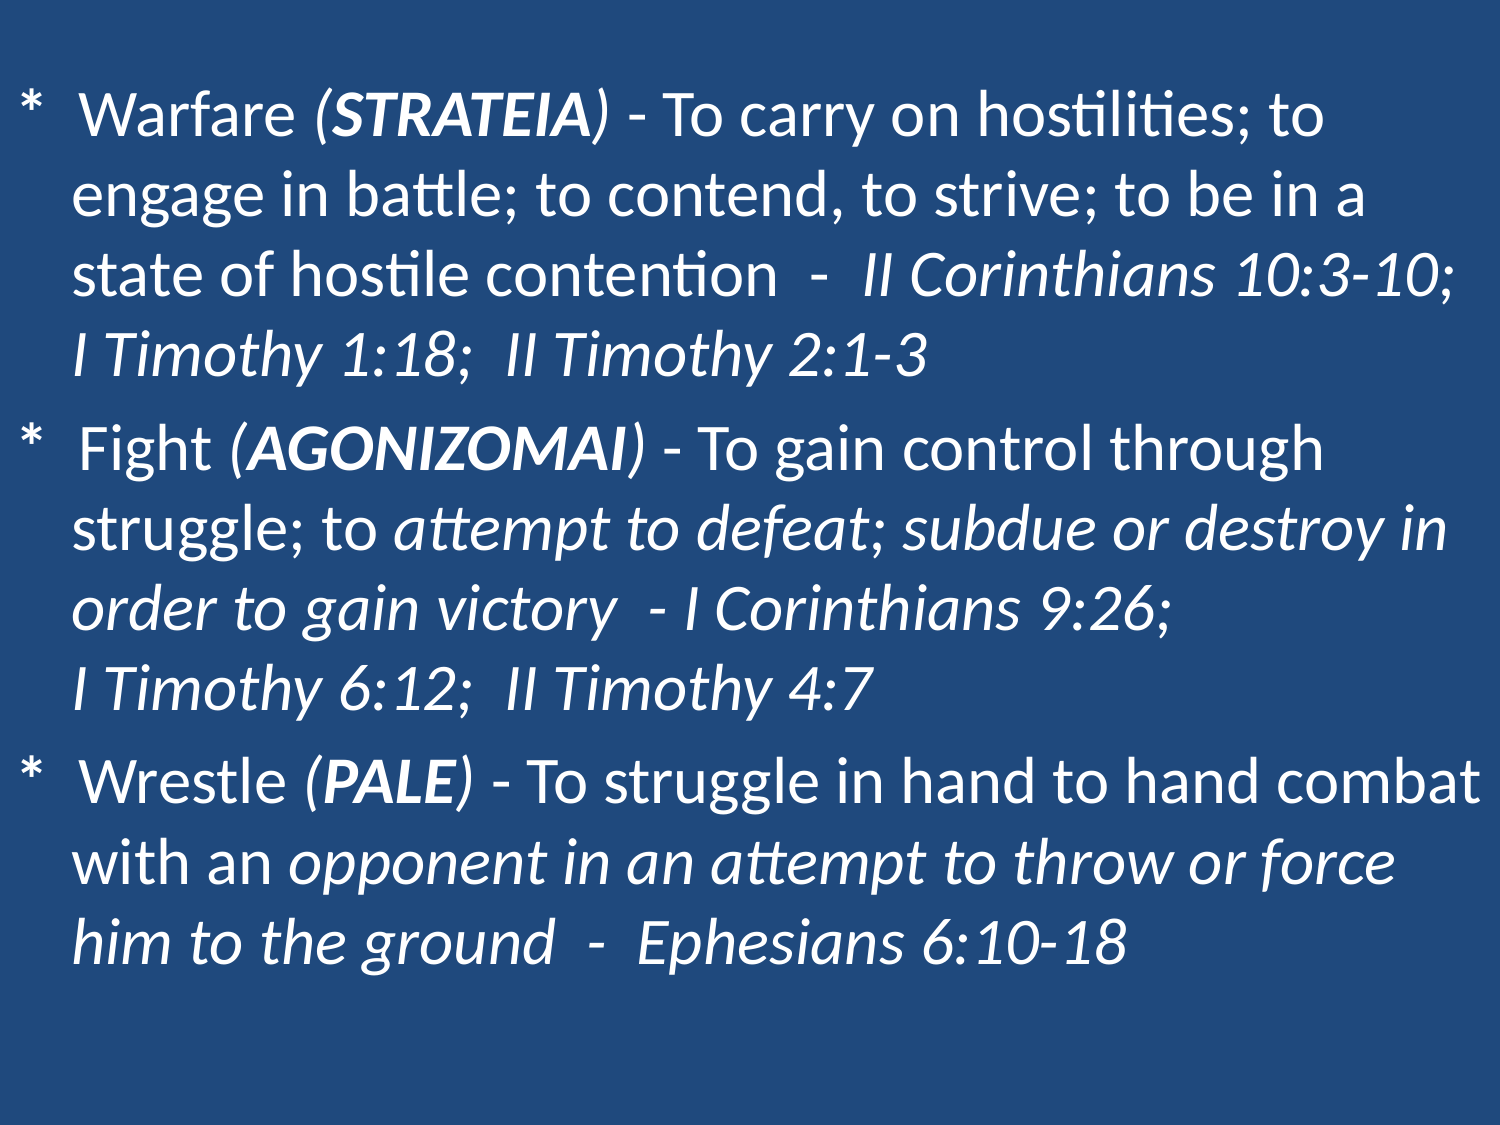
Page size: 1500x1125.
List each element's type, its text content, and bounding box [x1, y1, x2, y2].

list * Warfare (strateia) - To carry on hostilities; to engage in battle; to contend, to strive; to be in a state of hostile contention - II Corinthians 10:3-10; I Timothy 1:18; II Timothy 2:1-3 * Fight (agonizomai) - To gain control through struggle; to attempt to defeat; subdue or destroy in order to gain victory - I Corinthians 9:26; I Timothy 6:12; II Timothy 4:7 * Wrestle (pale) - To struggle in hand to hand combat with an opponent in an attempt to throw or force him to the ground - Ephesians 6:10-18 [0, 62, 1500, 1125]
